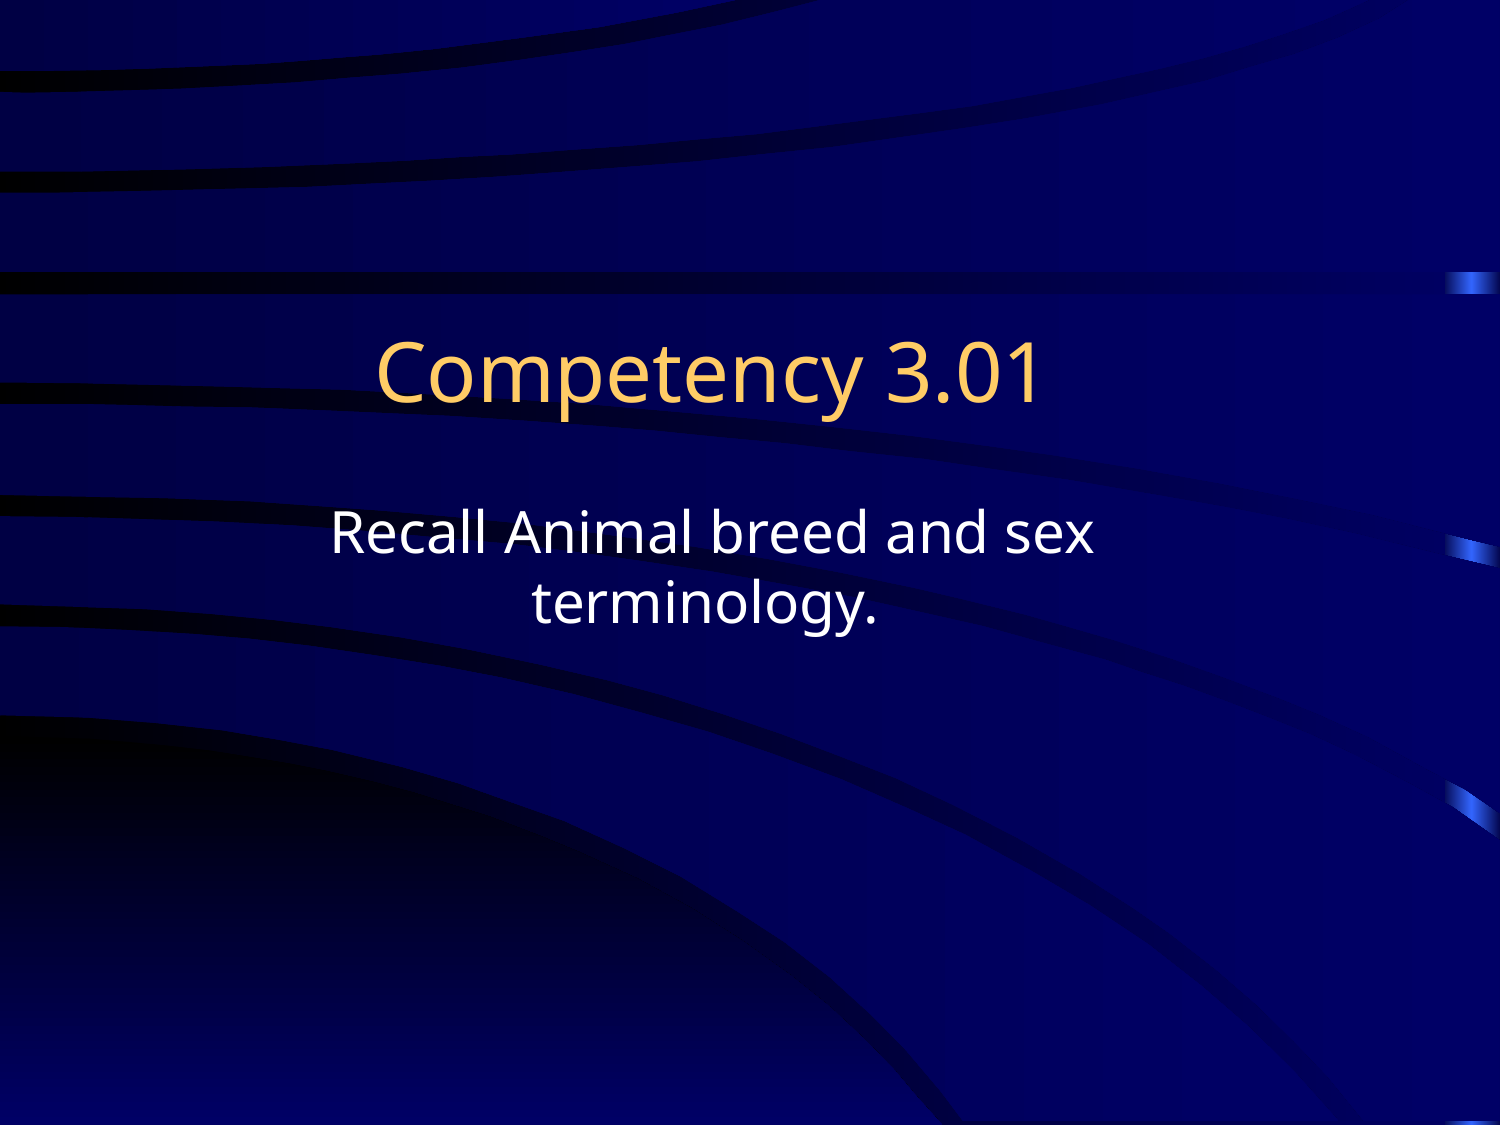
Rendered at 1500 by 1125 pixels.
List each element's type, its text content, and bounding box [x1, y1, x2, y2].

title Competency 3.01 [74, 274, 1351, 463]
text_box Recall Animal breed and sex terminology. [187, 488, 1238, 776]
